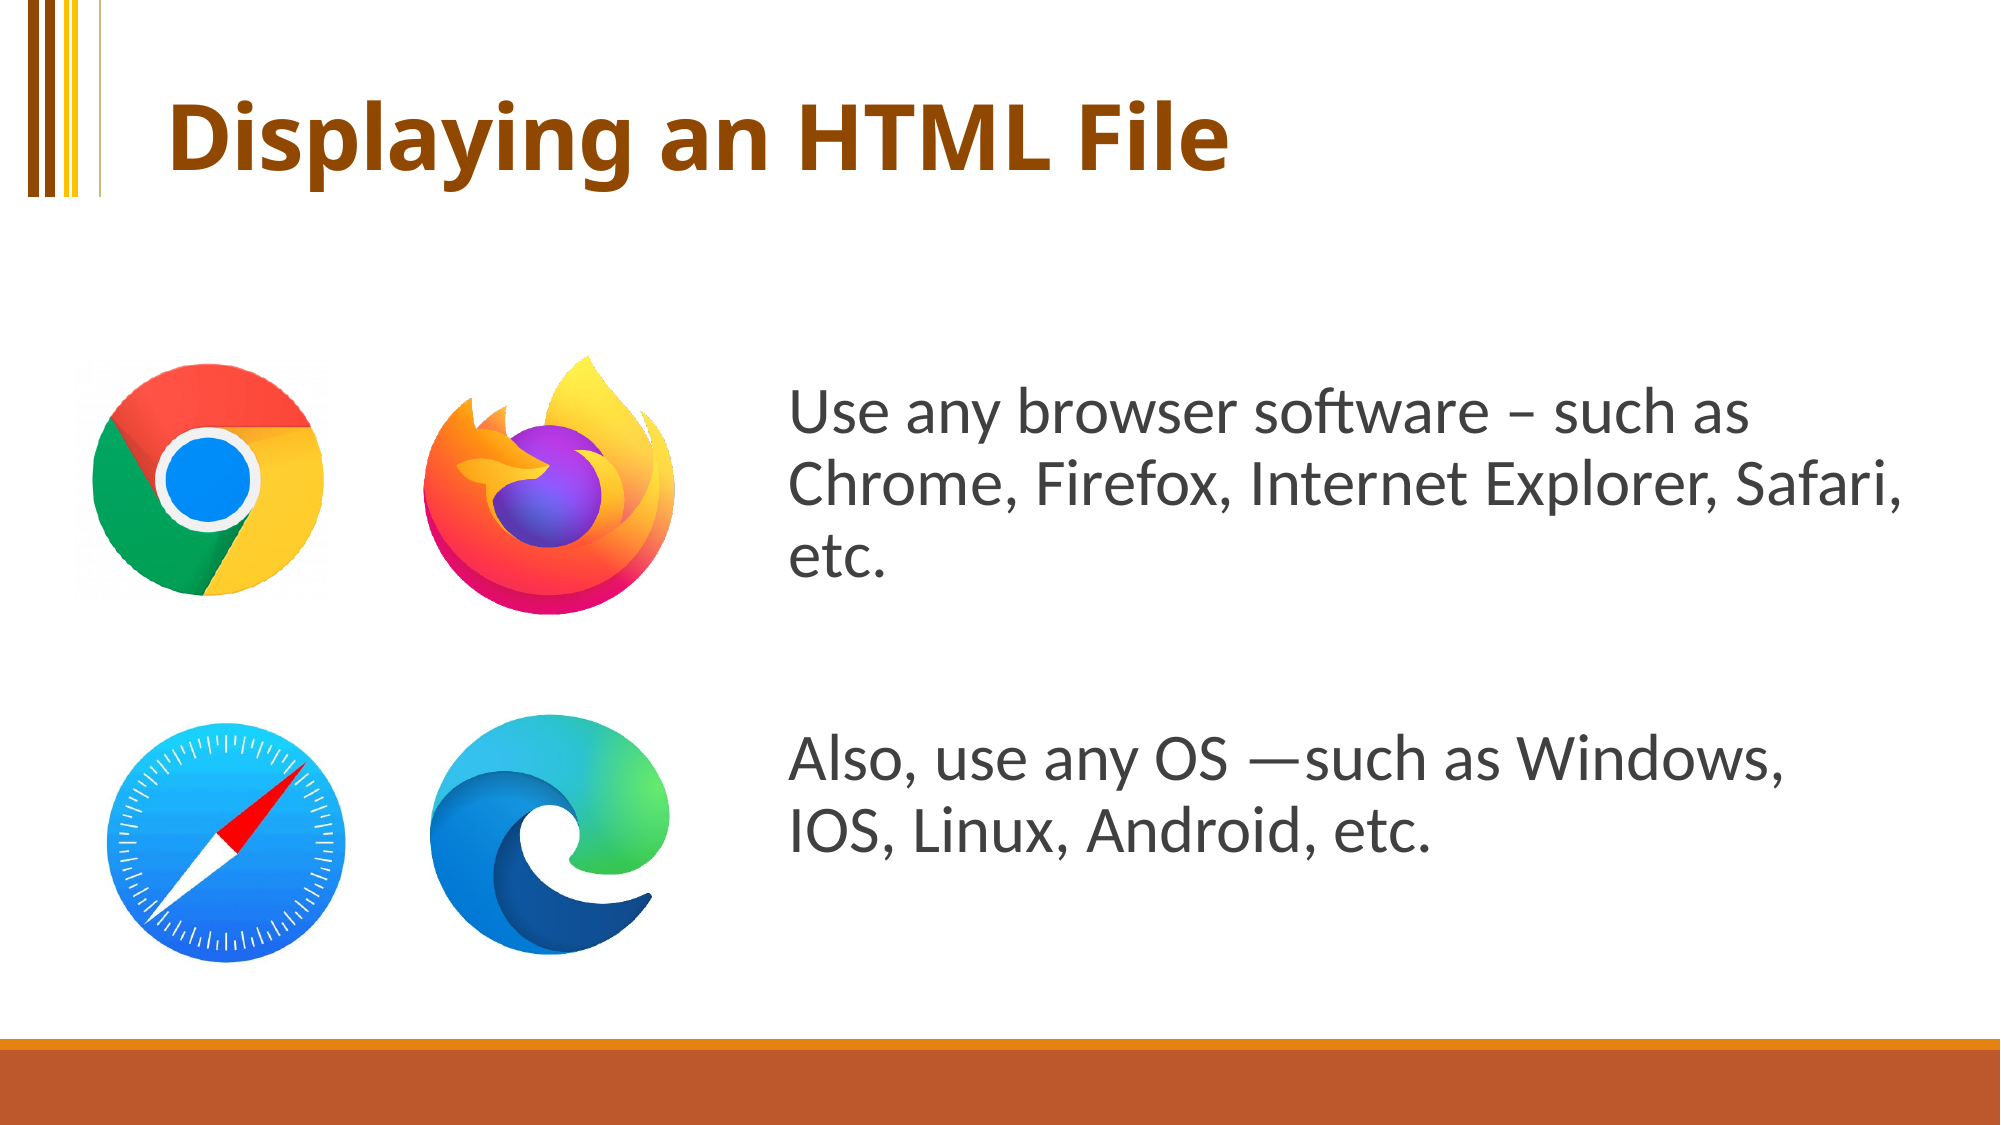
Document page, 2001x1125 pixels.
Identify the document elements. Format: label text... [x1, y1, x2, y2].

picture [74, 359, 329, 599]
list Use any browser software – such as Chrome, Firefox, Internet Explorer, Safari, etc. Also, use any OS —such as Windows, IOS, Linux, Android, etc. [733, 368, 1906, 879]
picture [420, 711, 679, 958]
title Displaying an HTML File [150, 18, 1800, 197]
picture [420, 353, 675, 618]
picture [99, 711, 352, 977]
